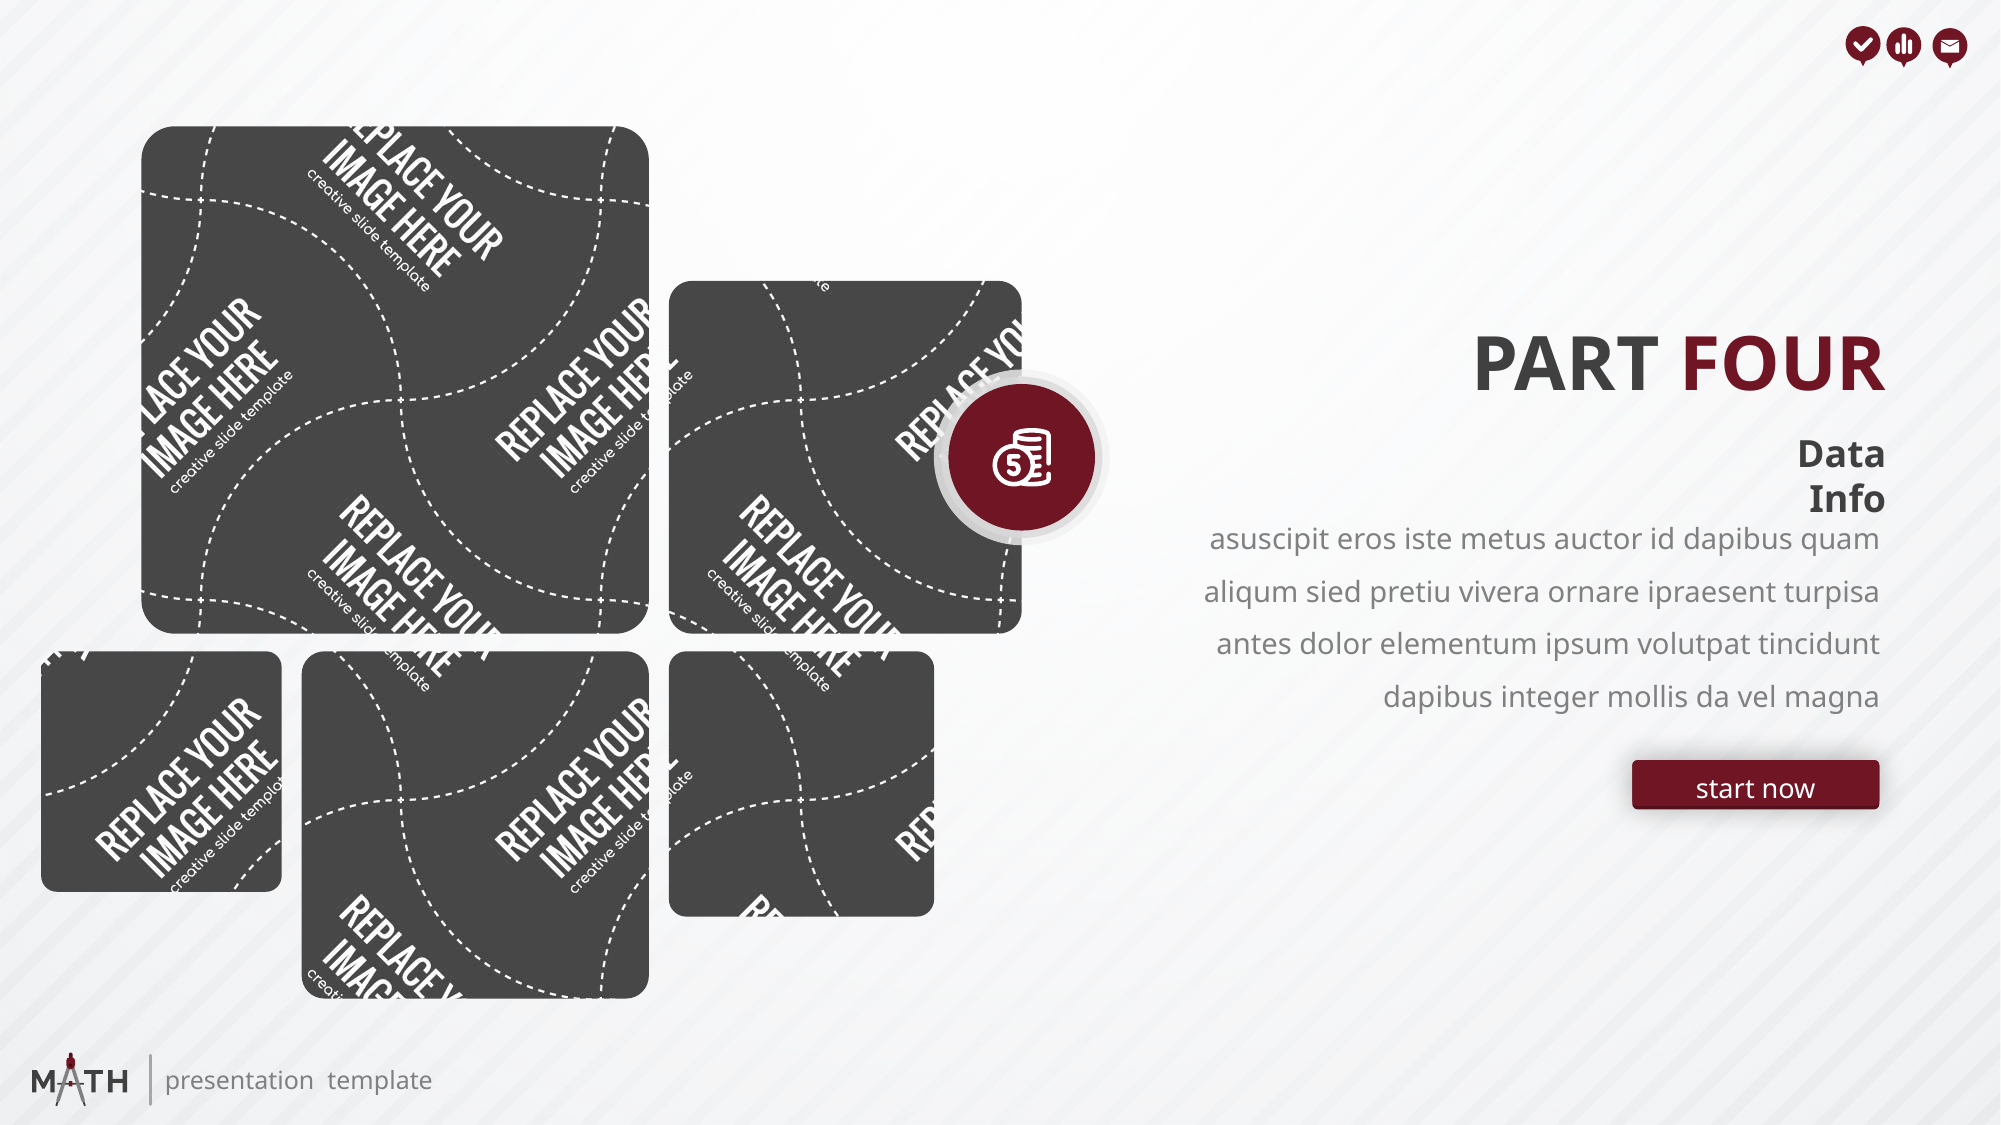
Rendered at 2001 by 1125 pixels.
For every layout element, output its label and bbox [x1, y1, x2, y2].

text_box [1022, 368, 1111, 547]
text_box [1022, 382, 1097, 532]
picture [41, 126, 1022, 999]
text_box [1022, 445, 1051, 487]
text_box [1022, 428, 1051, 466]
text_box [1190, 315, 1887, 810]
text_box [32, 1052, 441, 1108]
text_box [1022, 375, 1104, 540]
text_box [1845, 26, 1968, 69]
